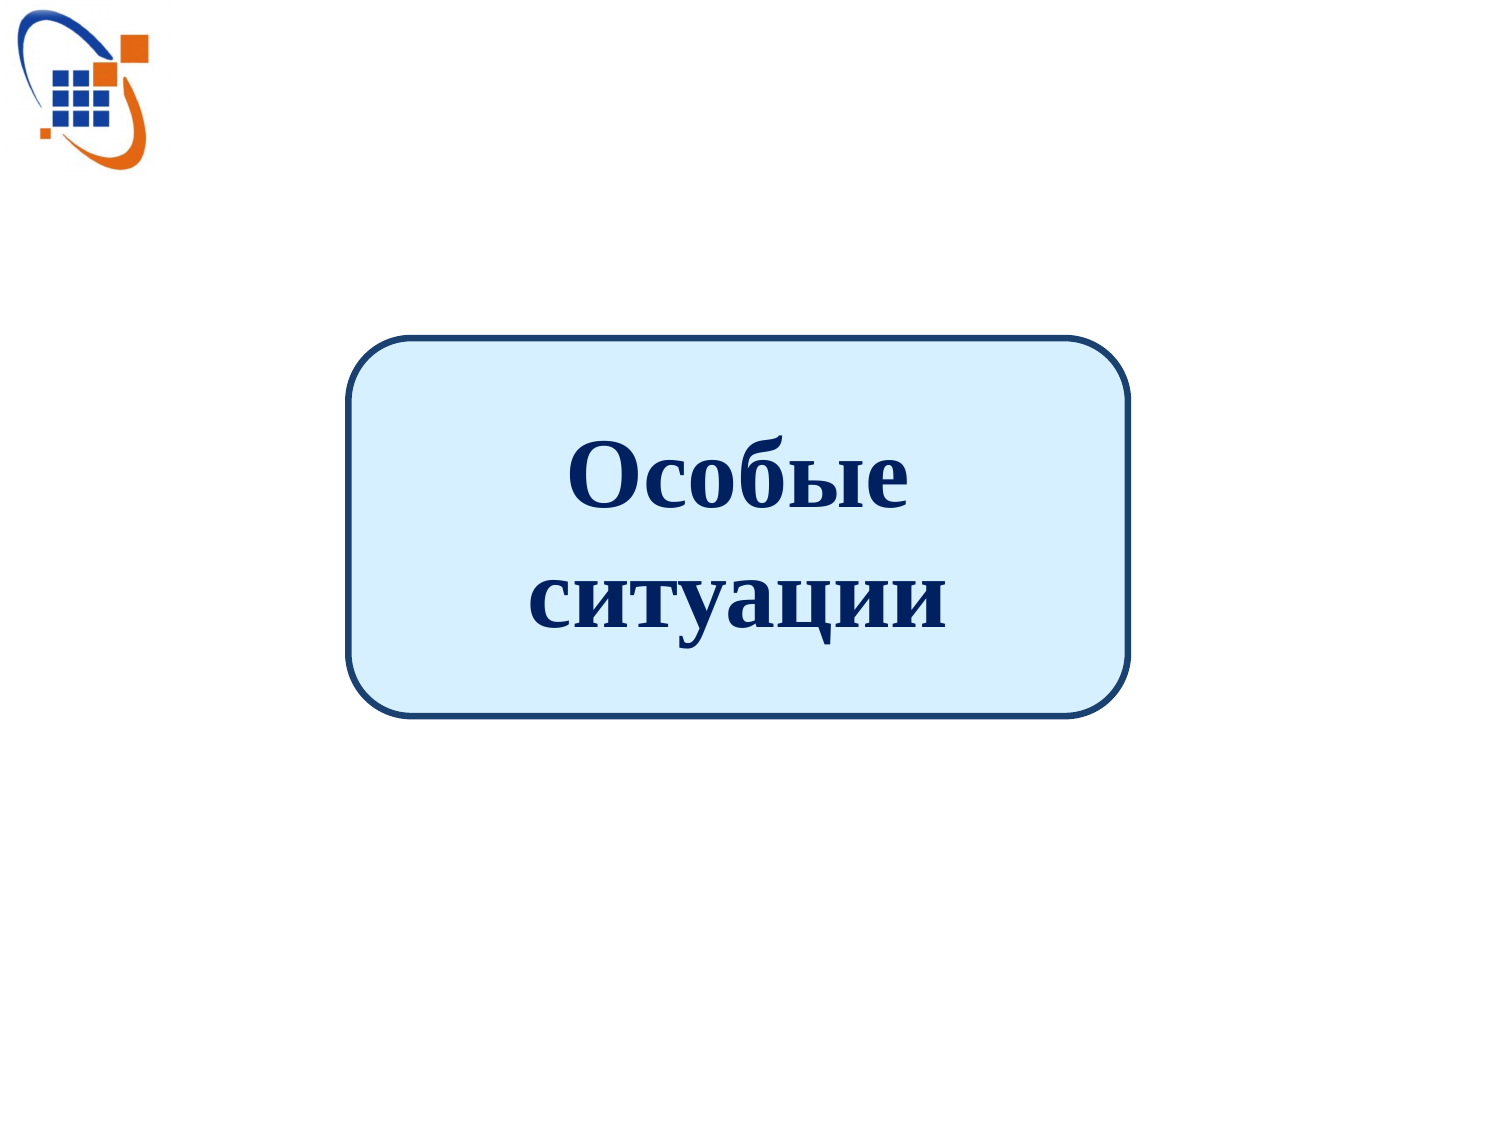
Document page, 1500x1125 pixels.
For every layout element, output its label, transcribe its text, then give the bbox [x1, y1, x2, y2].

picture [17, 16, 159, 173]
text_box Особые ситуации [345, 334, 1132, 720]
